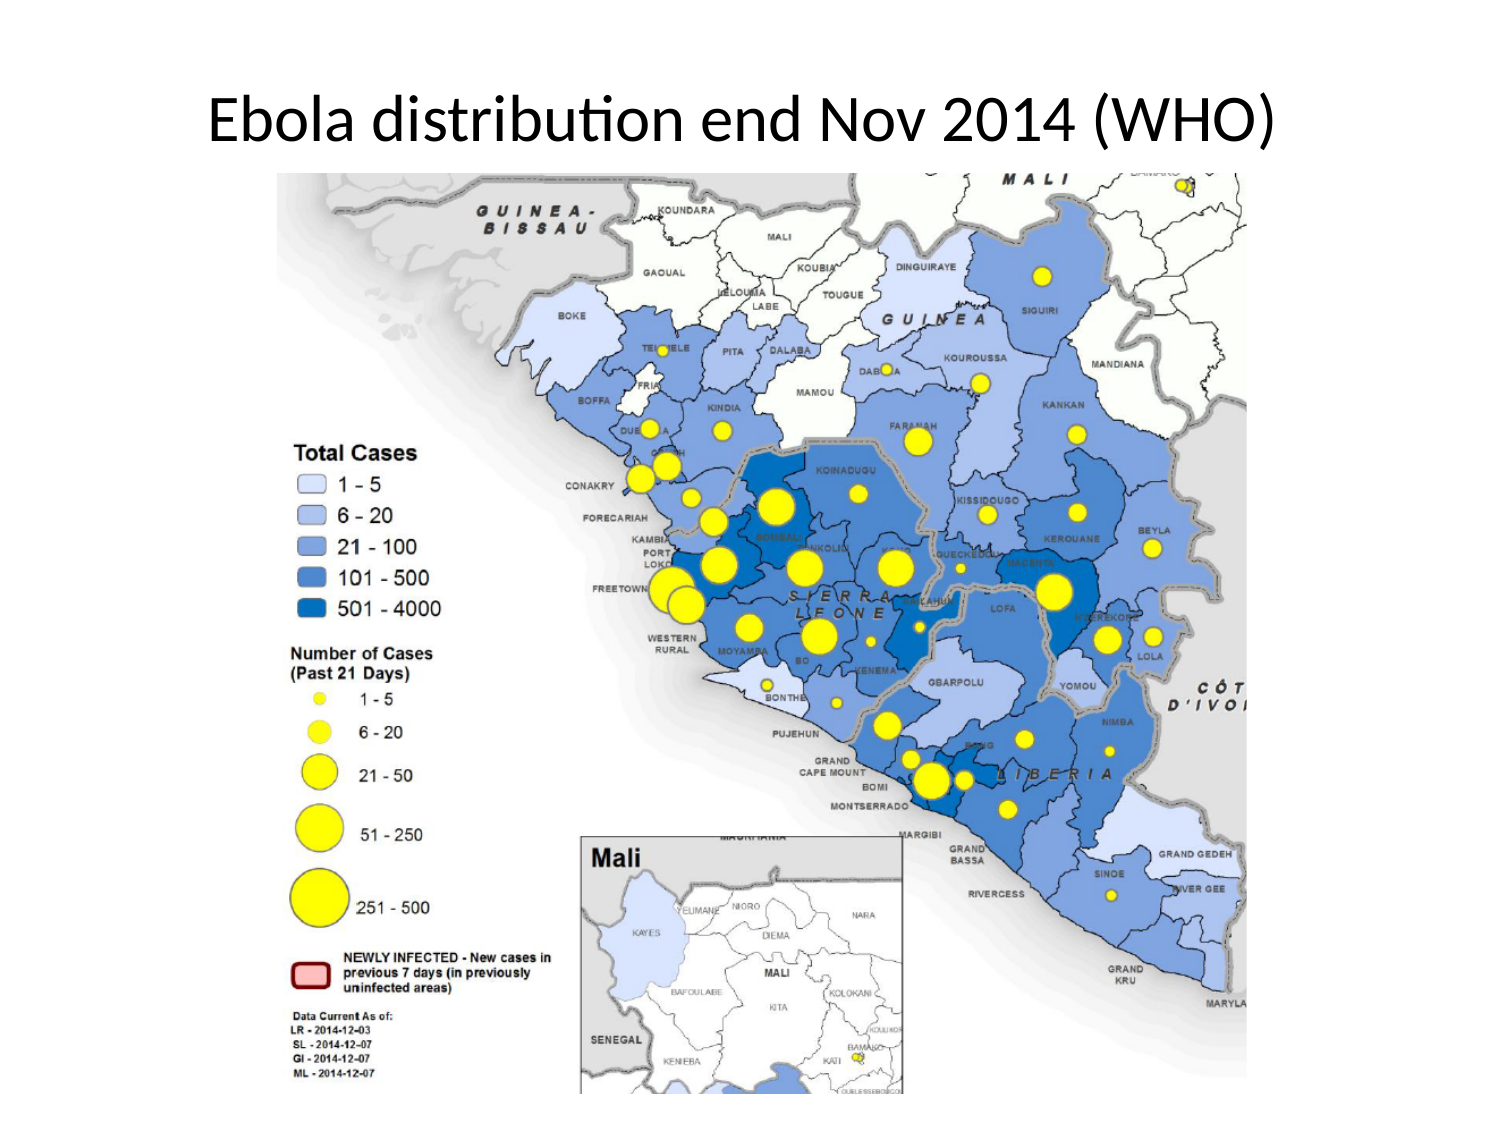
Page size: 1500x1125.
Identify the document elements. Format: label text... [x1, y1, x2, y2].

picture [276, 172, 1247, 1095]
title Ebola distribution end Nov 2014 (WHO) [75, 45, 1425, 185]
